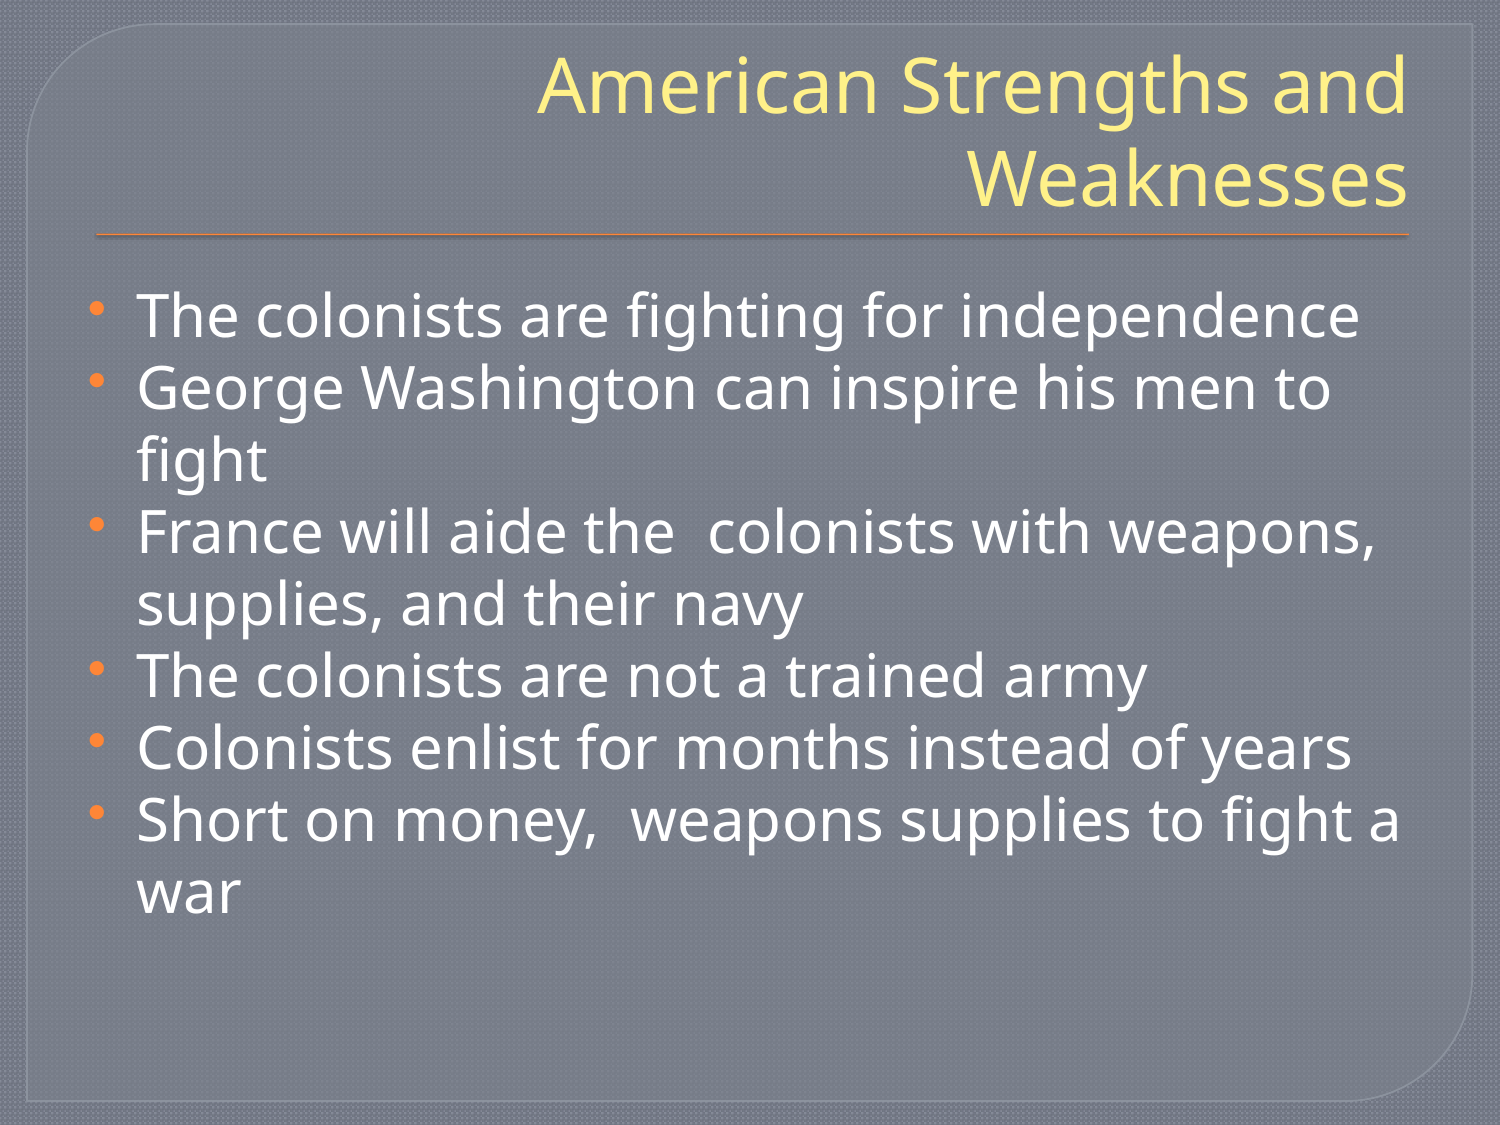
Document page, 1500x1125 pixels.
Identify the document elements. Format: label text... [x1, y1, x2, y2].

title American Strengths and Weaknesses [75, 41, 1425, 230]
list The colonists are fighting for independence George Washington can inspire his men to fight France will aide the colonists with weapons, supplies, and their navy The colonists are not a trained army Colonists enlist for months instead of years Short on money, weapons supplies to fight a war [75, 270, 1425, 1013]
